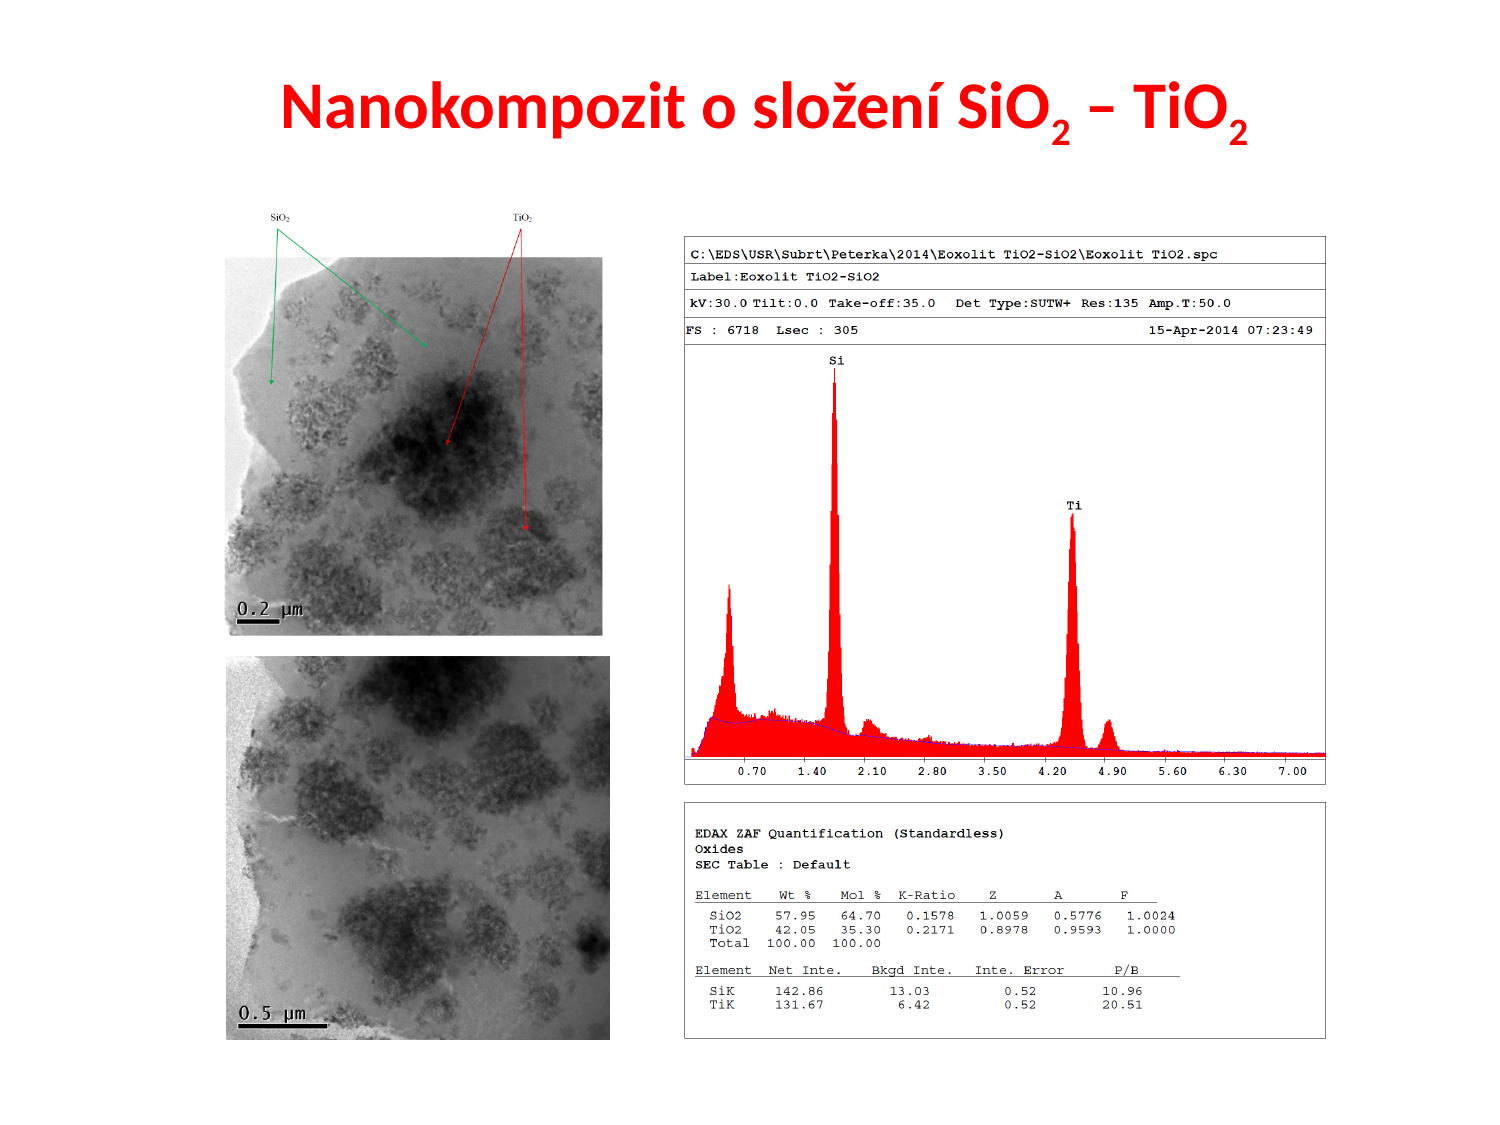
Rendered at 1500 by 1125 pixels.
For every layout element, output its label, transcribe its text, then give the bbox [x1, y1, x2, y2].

picture [225, 656, 610, 1041]
picture [218, 183, 609, 638]
text_box Nanokompozit o složení SiO2 – TiO2 [162, 54, 1367, 161]
picture [678, 231, 1332, 1044]
